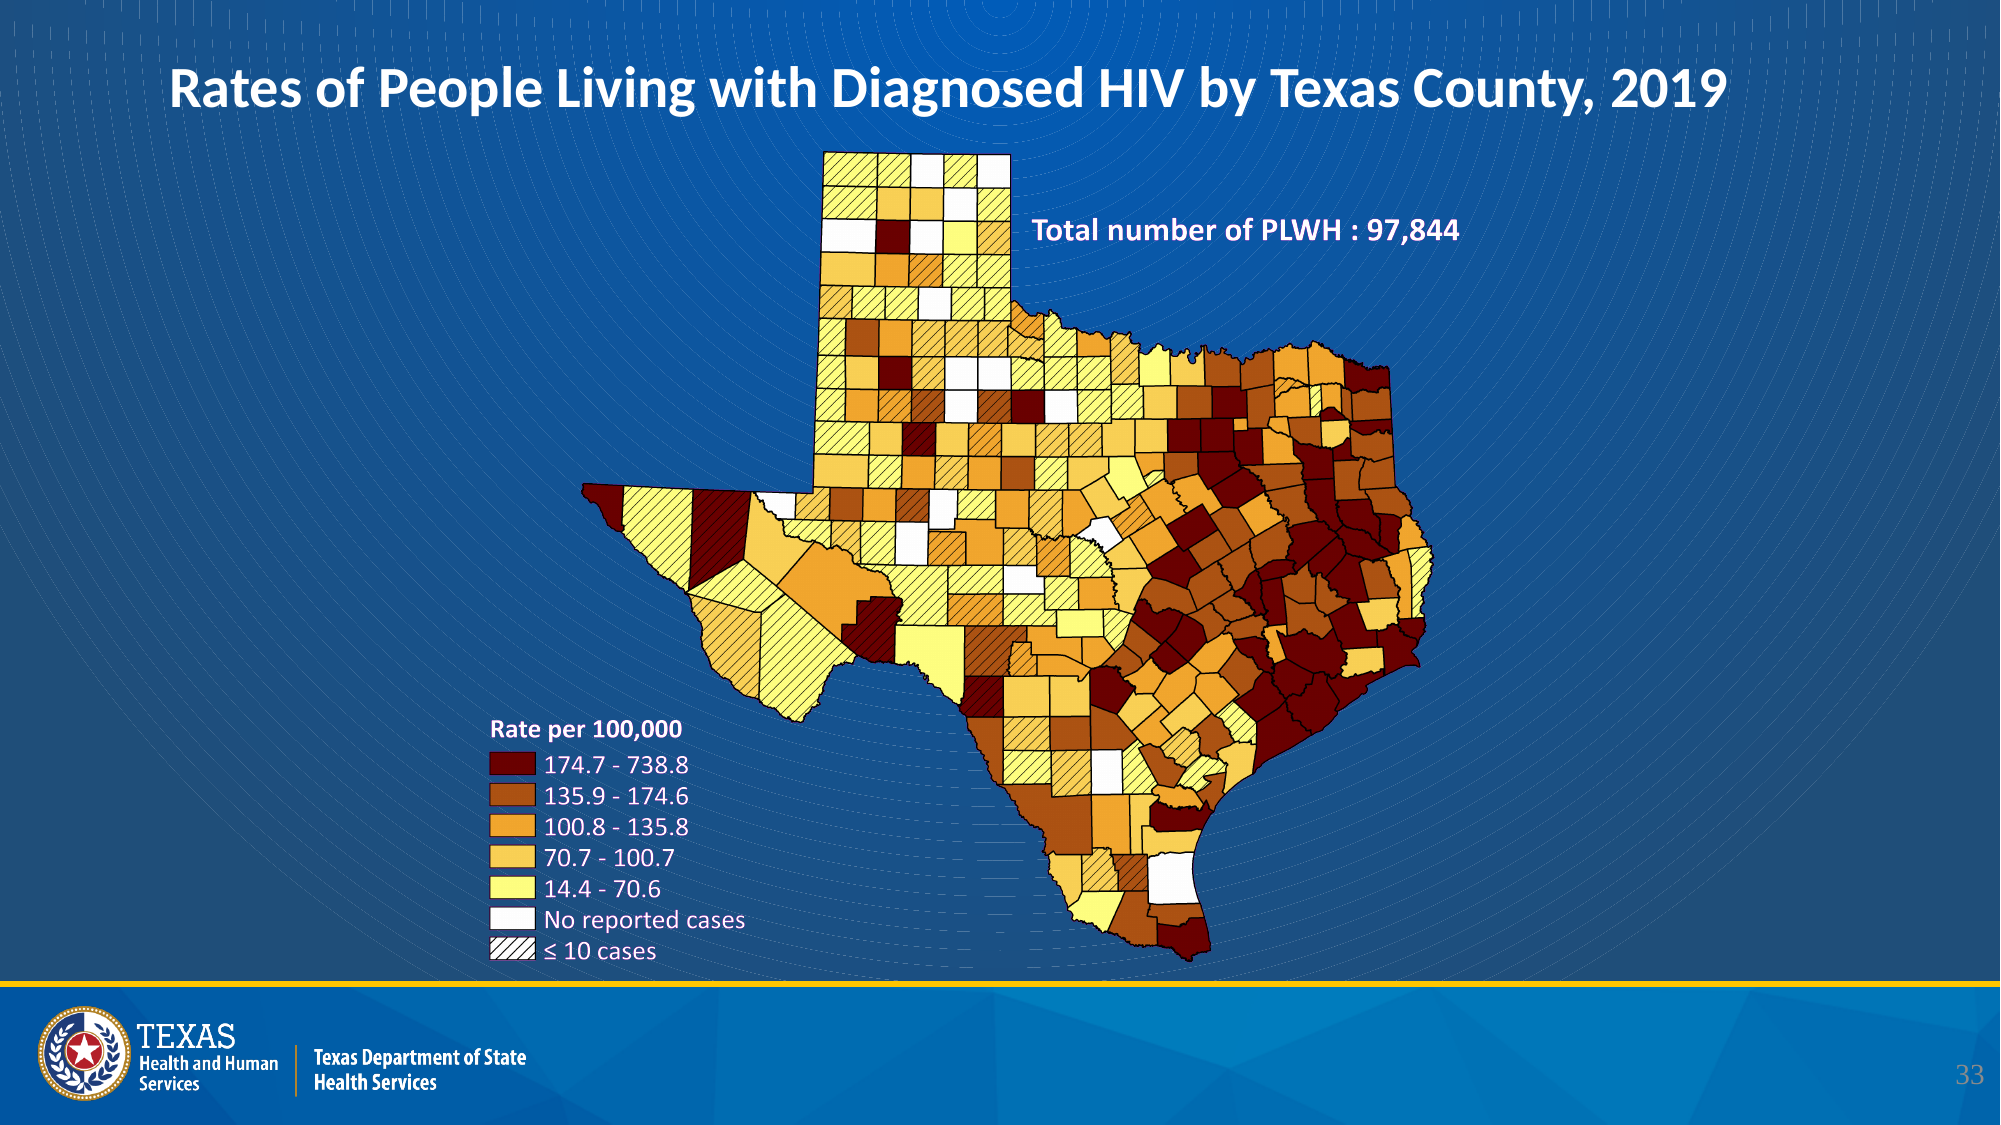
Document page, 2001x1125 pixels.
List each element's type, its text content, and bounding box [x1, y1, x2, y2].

slide_number 33 [1550, 1042, 2000, 1103]
picture [0, 111, 2000, 1125]
title Rates of People Living with Diagnosed HIV by Texas County, 2019 [154, 0, 2000, 128]
